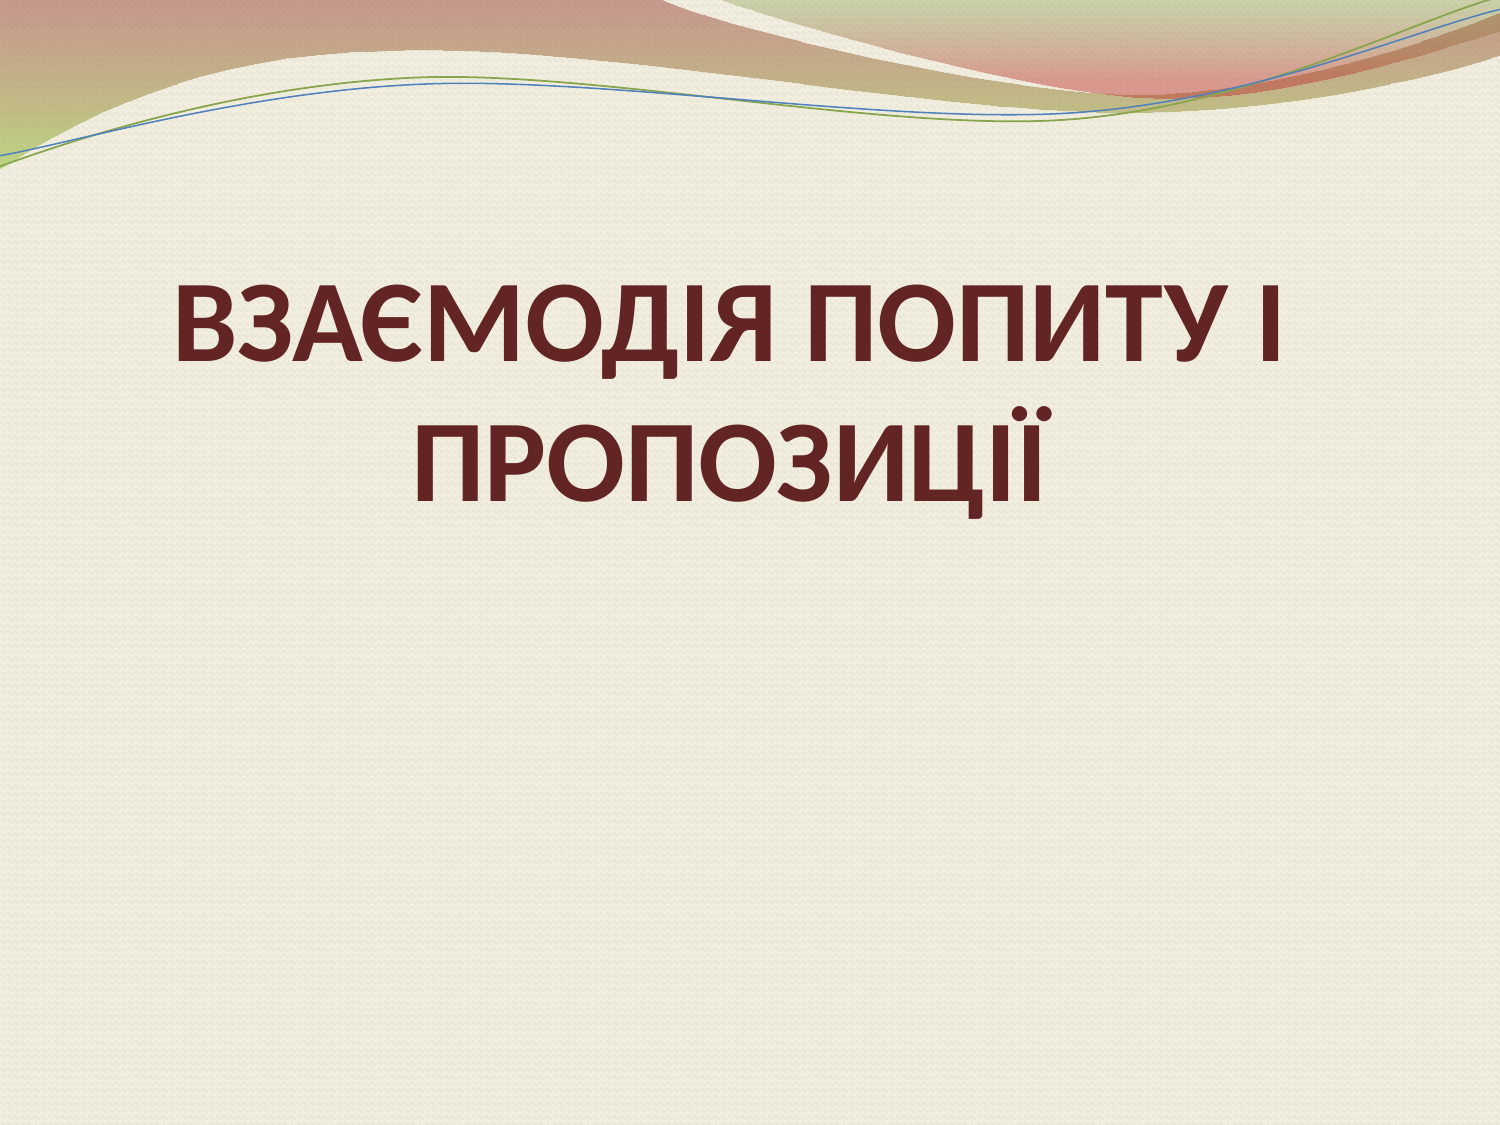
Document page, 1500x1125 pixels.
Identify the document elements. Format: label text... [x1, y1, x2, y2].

title ВЗАЄМОДІЯ ПОПИТУ І ПРОПОЗИЦІЇ [87, 224, 1376, 526]
